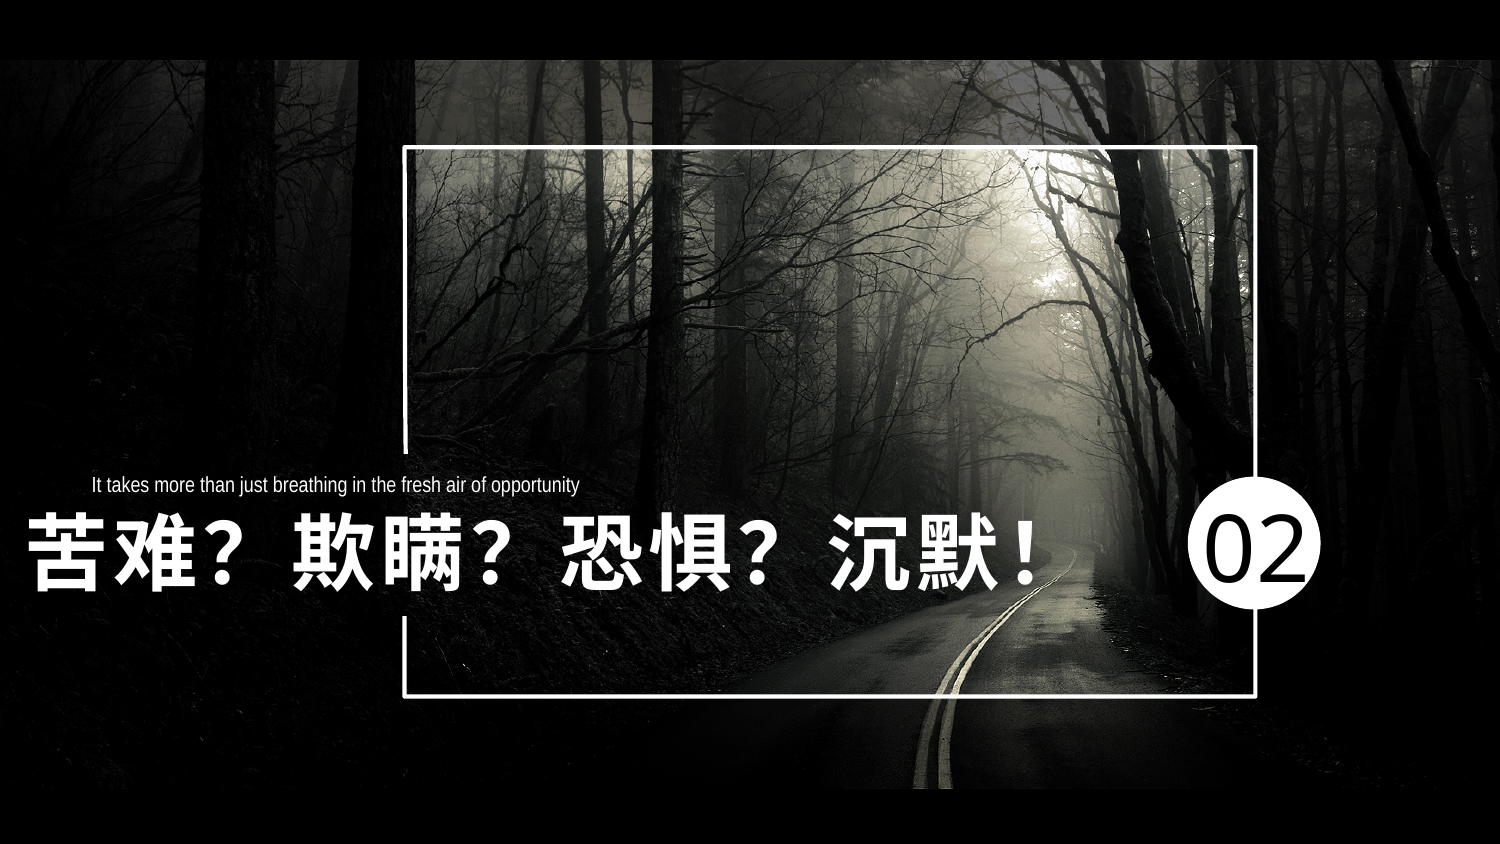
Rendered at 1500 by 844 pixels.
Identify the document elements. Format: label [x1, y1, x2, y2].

text_box [1187, 476, 1344, 610]
picture [0, 0, 1500, 844]
